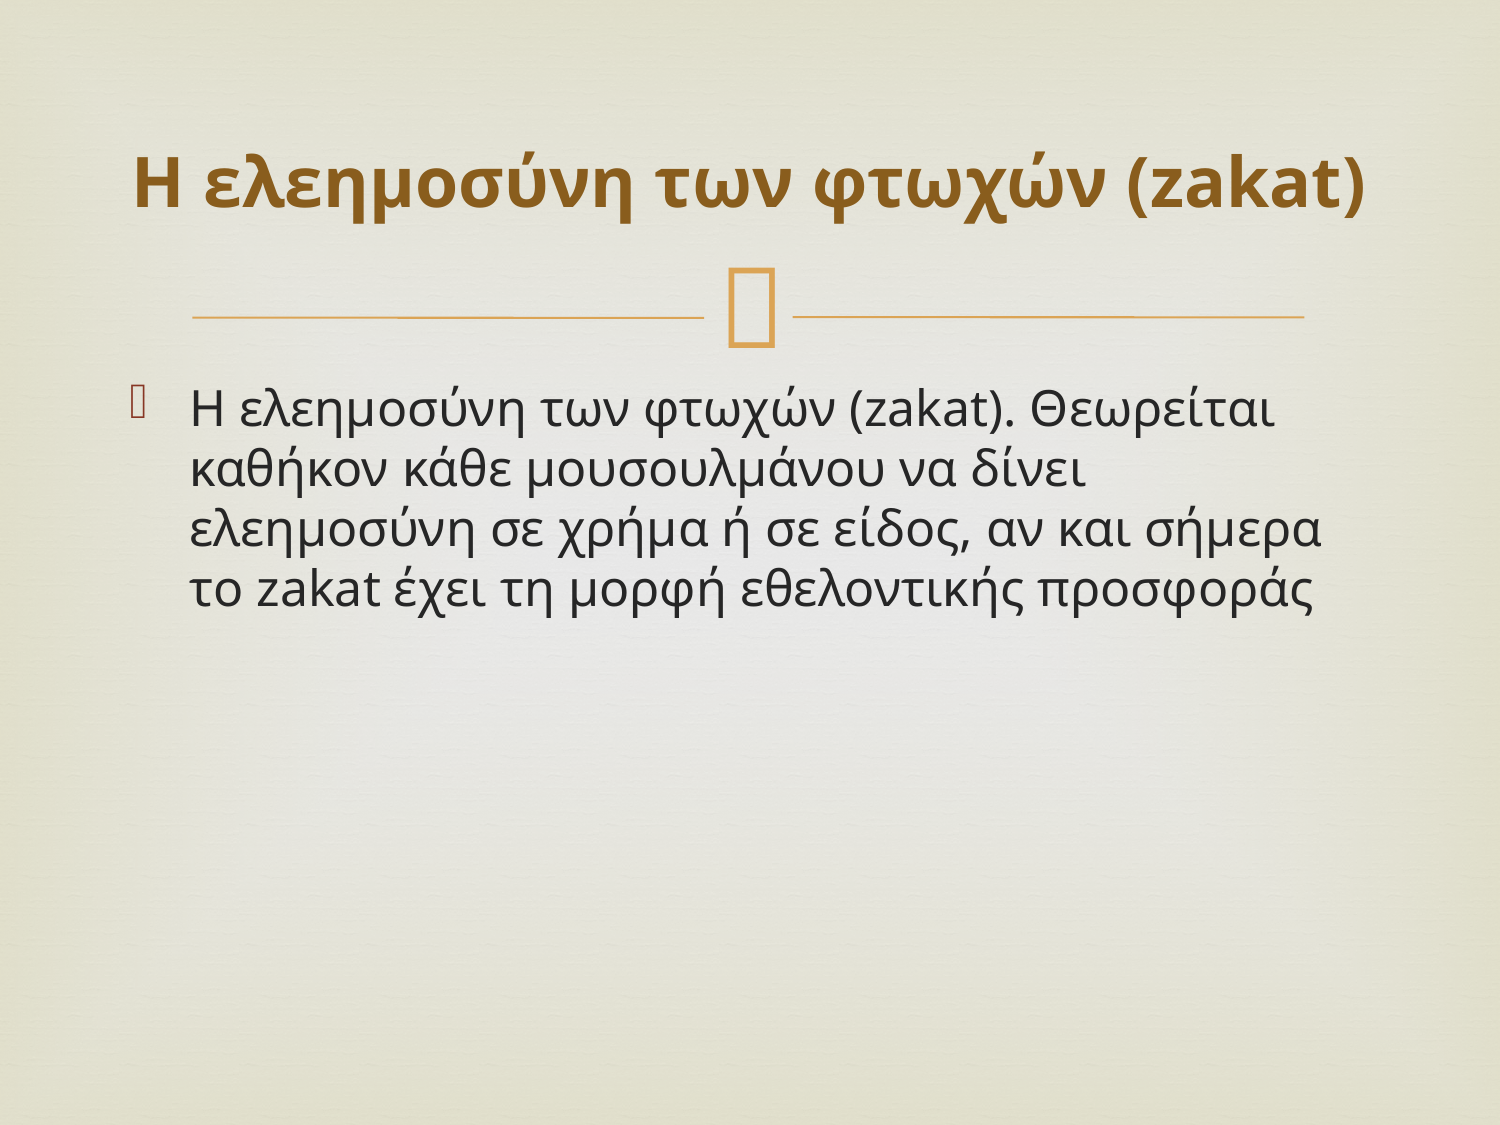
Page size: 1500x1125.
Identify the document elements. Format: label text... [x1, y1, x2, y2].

list Η ελεημοσύνη των φτωχών (zakat). Θεωρείται καθήκον κάθε μουσουλμάνου να δίνει ελεημοσύνη σε χρήμα ή σε είδος, αν και σήμερα το zakat έχει τη μορφή εθελοντικής προσφοράς [114, 368, 1386, 1005]
title Η ελεημοσύνη των φτωχών (zakat) [112, 93, 1386, 267]
